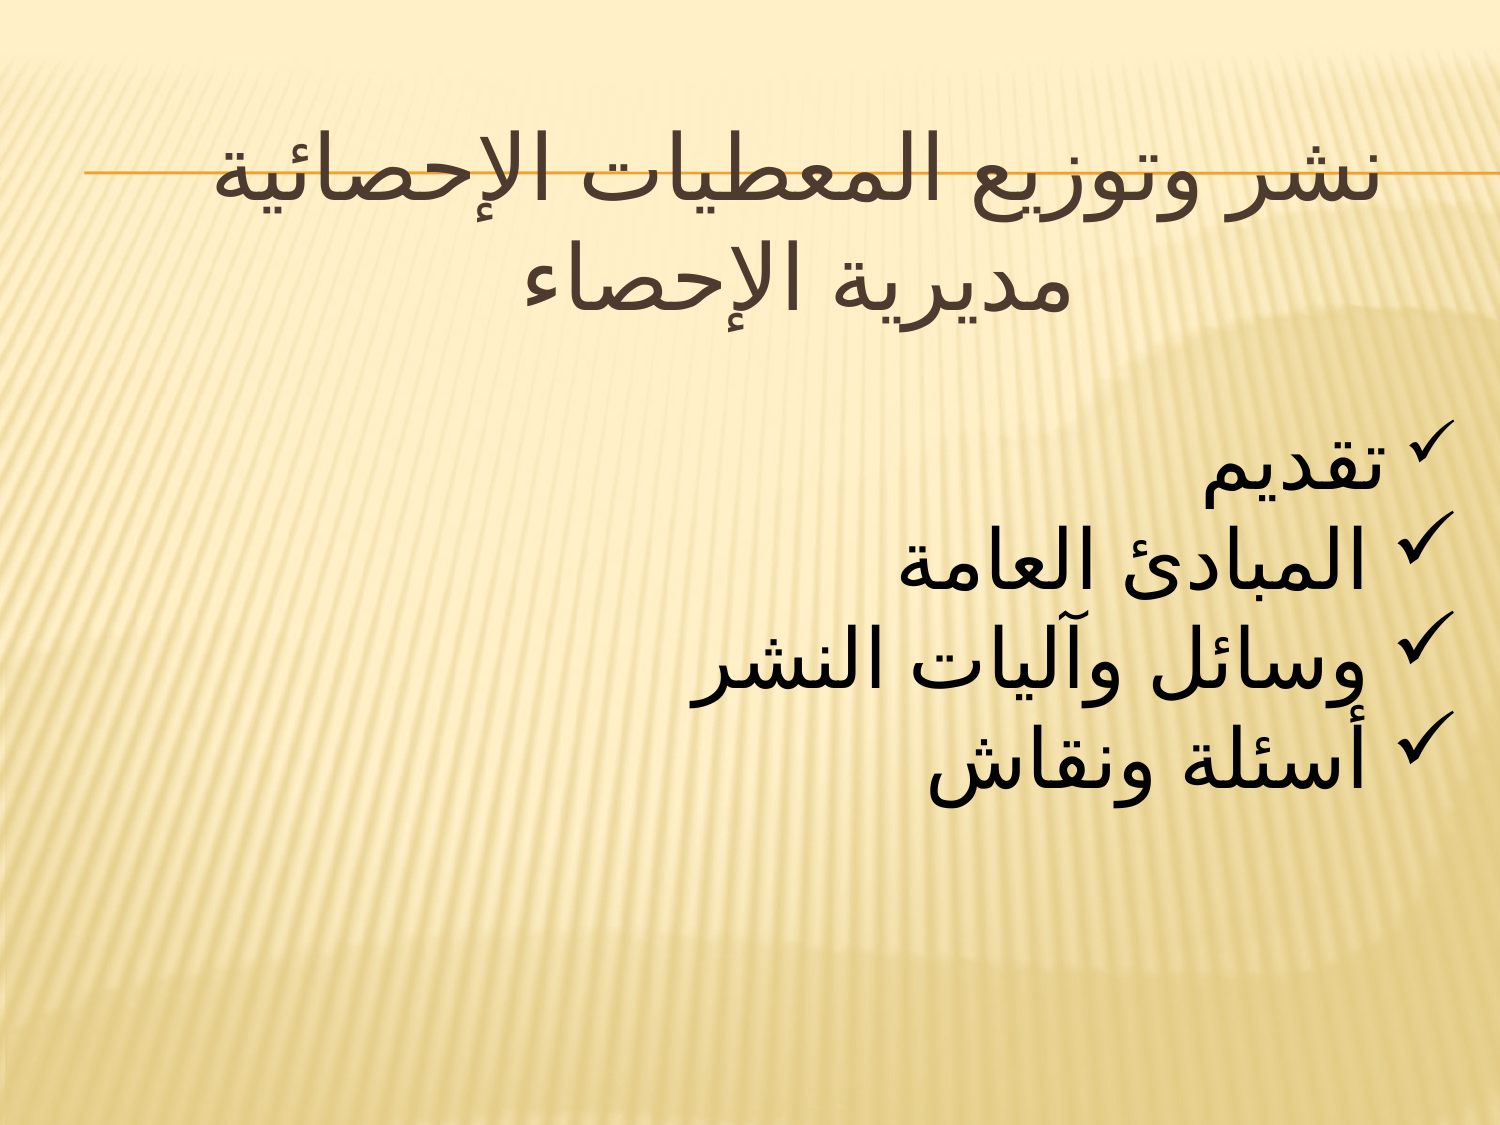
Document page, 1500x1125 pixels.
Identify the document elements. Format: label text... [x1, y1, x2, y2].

text_box تقديم المبادئ العامة وسائل وآليات النشر أسئلة ونقاش [187, 398, 1475, 814]
title نشر وتوزيع المعطيات الإحصائية مديرية الإحصاء [123, 125, 1474, 313]
